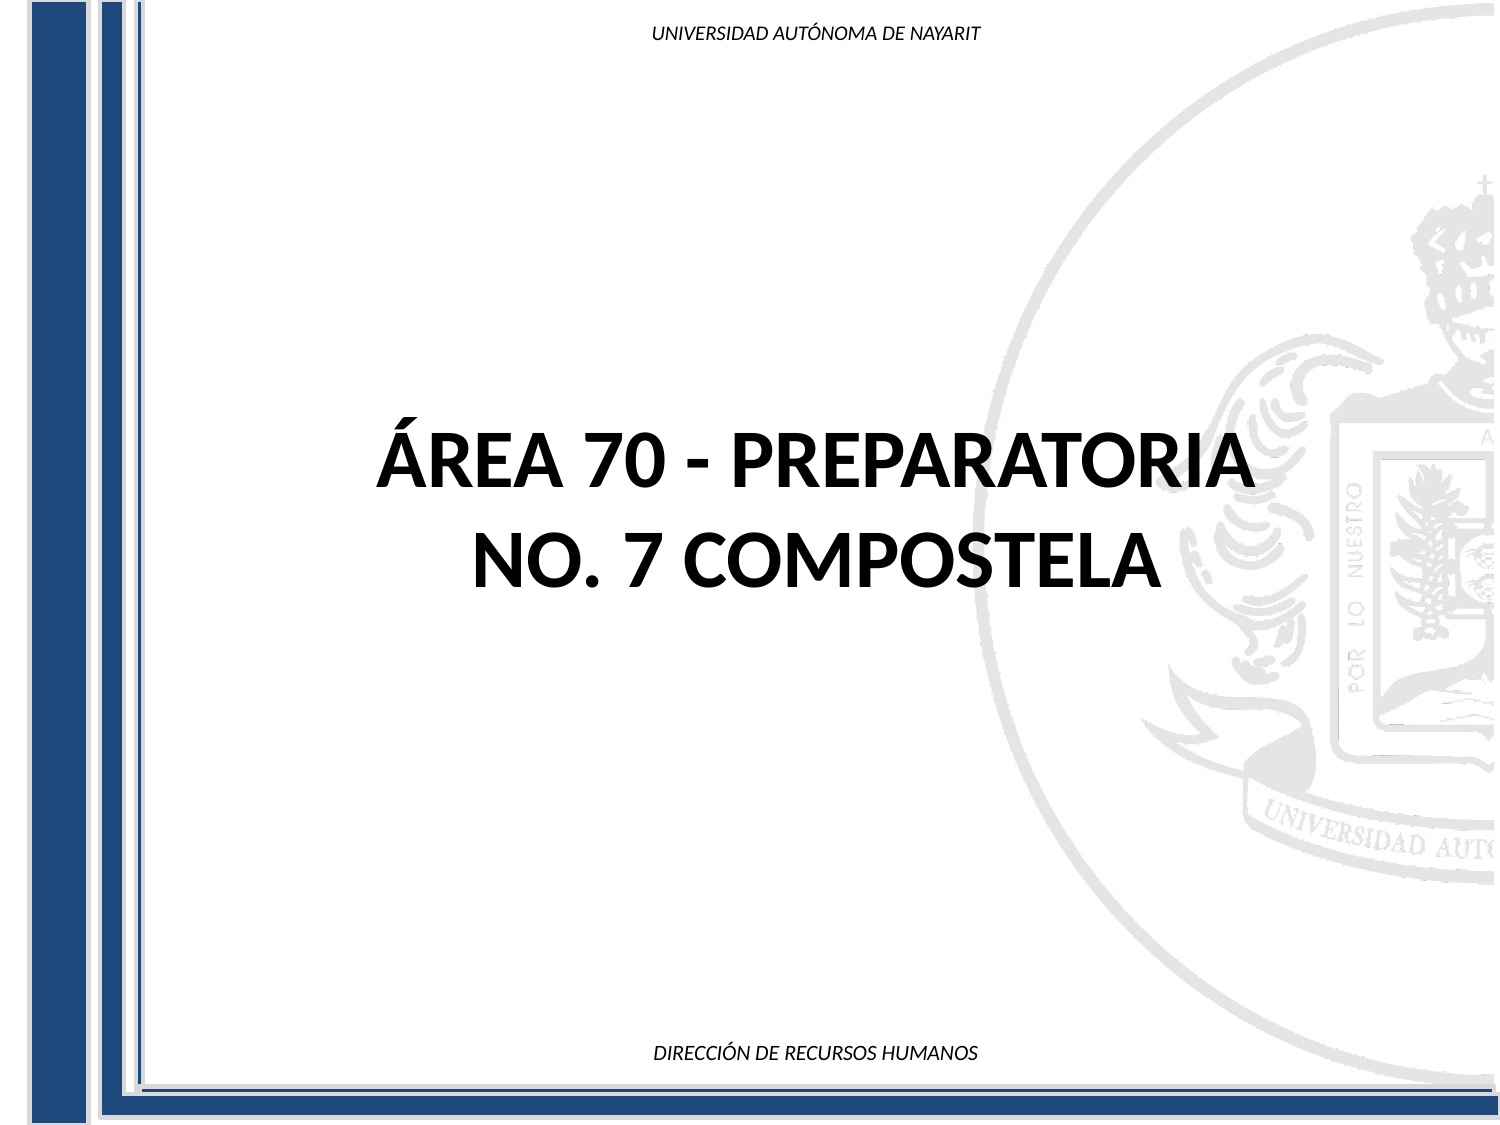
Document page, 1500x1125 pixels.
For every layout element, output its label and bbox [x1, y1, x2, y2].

text_box [29, 0, 1500, 1125]
